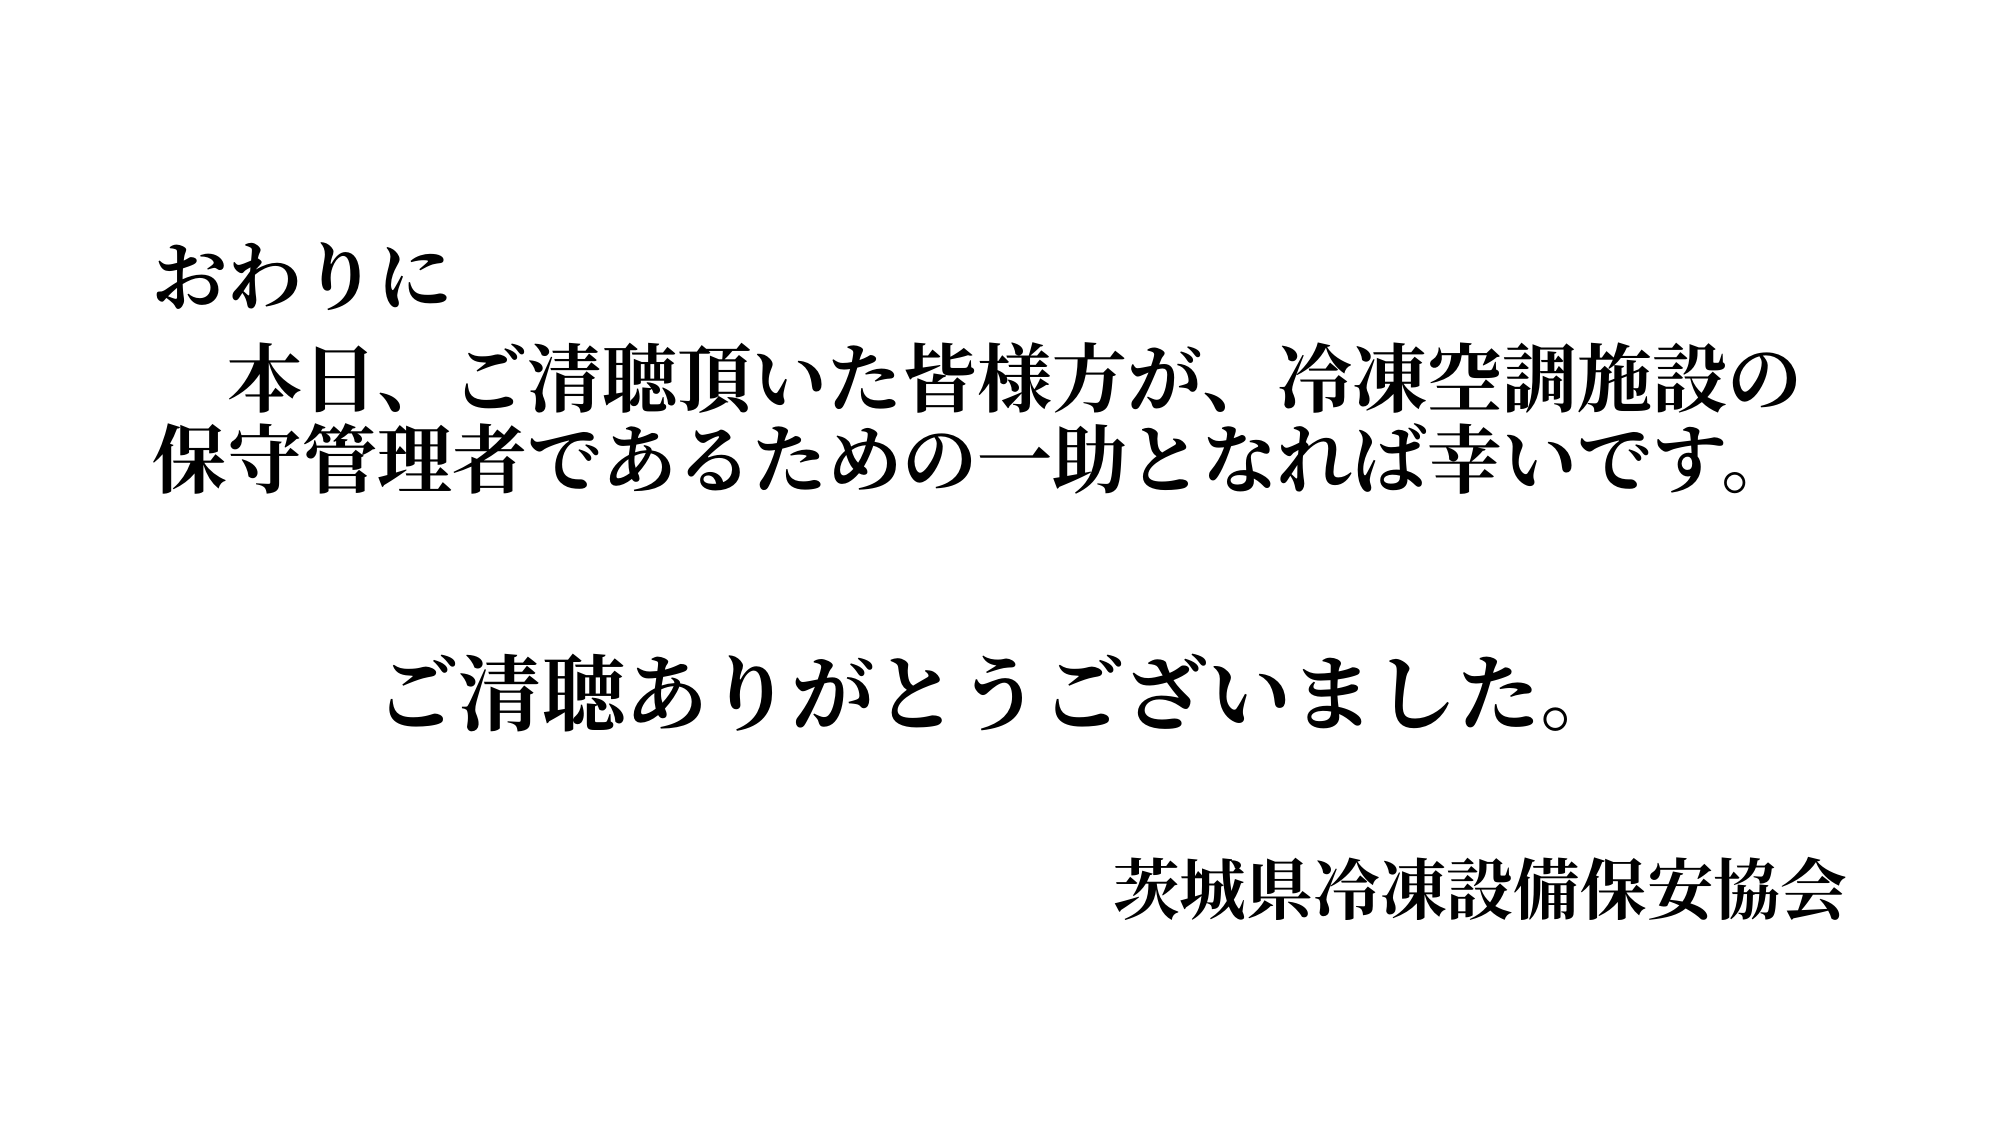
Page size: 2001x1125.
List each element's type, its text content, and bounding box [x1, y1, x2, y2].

list おわりに 本日、ご清聴頂いた皆様方が、冷凍空調施設の保守管理者であるための一助となれば幸いです。 ご清聴ありがとうございました。 茨城県冷凍設備保安協会 [137, 121, 1863, 1014]
